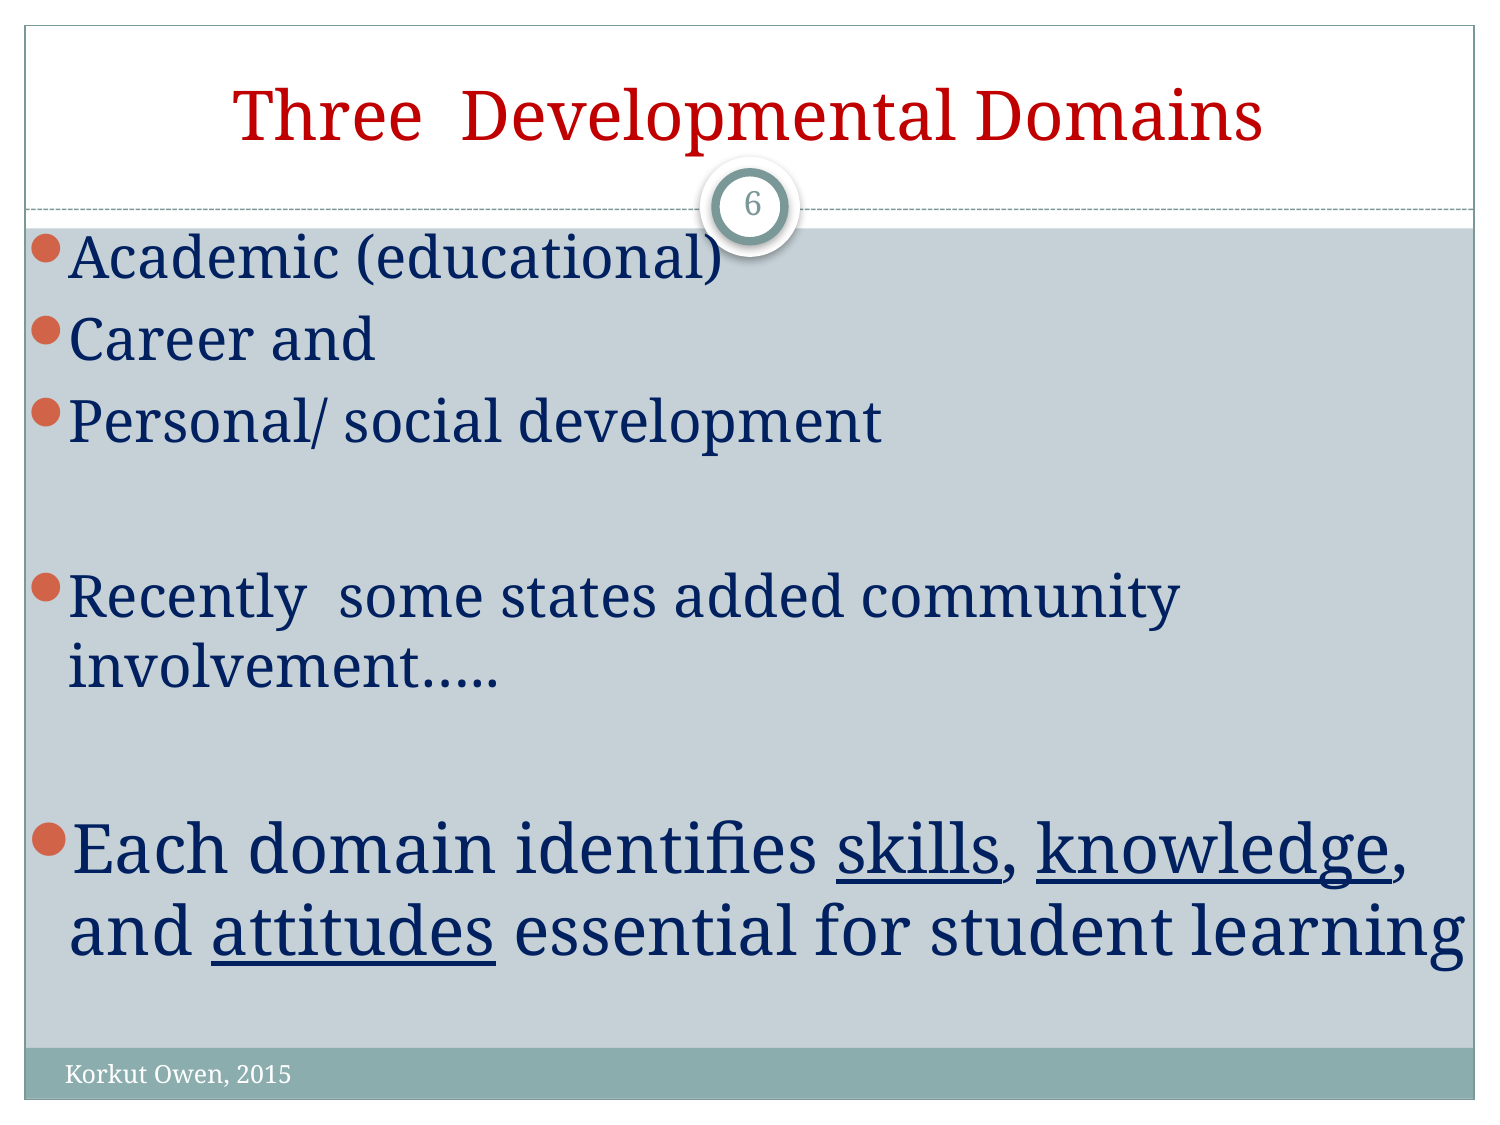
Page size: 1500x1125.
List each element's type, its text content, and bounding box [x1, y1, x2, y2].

footer Korkut Owen, 2015 [50, 1051, 638, 1112]
slide_number 6 [715, 168, 791, 212]
list Academic (educational) Career and Personal/ social development Recently some states added community involvement….. Each domain identifies skills, knowledge, and attitudes essential for student learning [12, 212, 1500, 1038]
title Three Developmental Domains [49, 37, 1450, 162]
